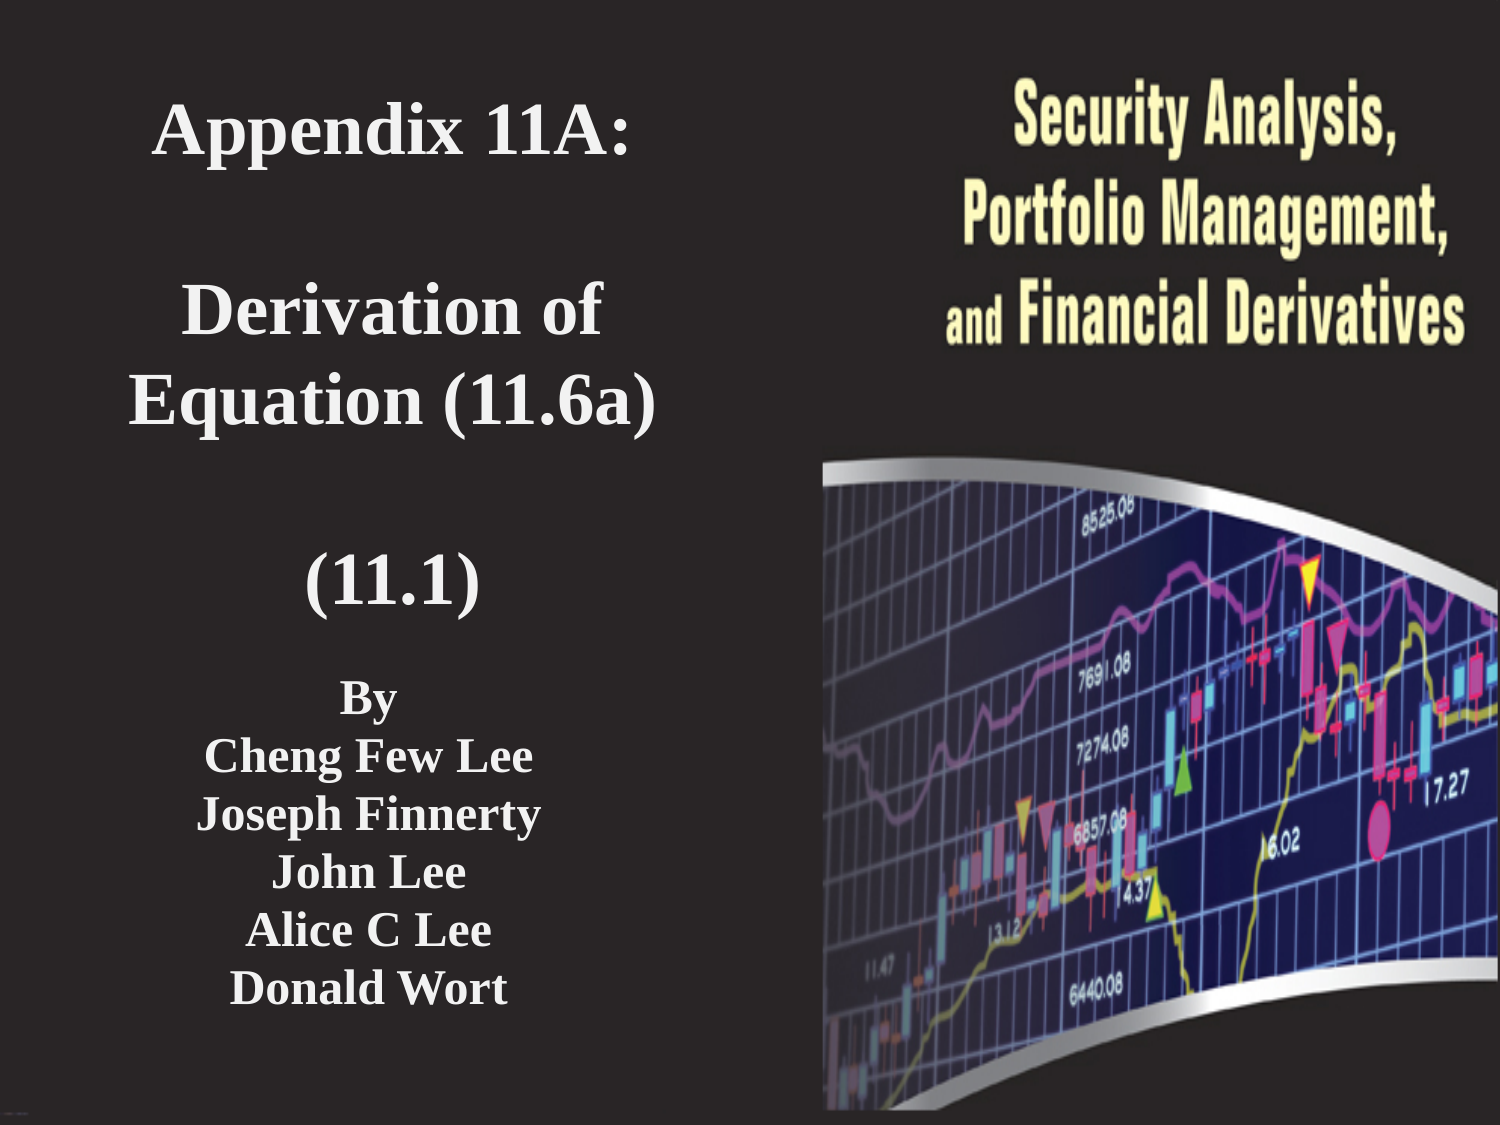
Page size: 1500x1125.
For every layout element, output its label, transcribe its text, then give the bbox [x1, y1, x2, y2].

picture [0, 0, 1500, 1125]
text_box By Cheng Few Lee Joseph Finnerty John Lee Alice C Lee Donald Wort [0, 668, 750, 1125]
title Appendix 11A: Derivation of Equation (11.6a) (11.1) [17, 42, 768, 657]
